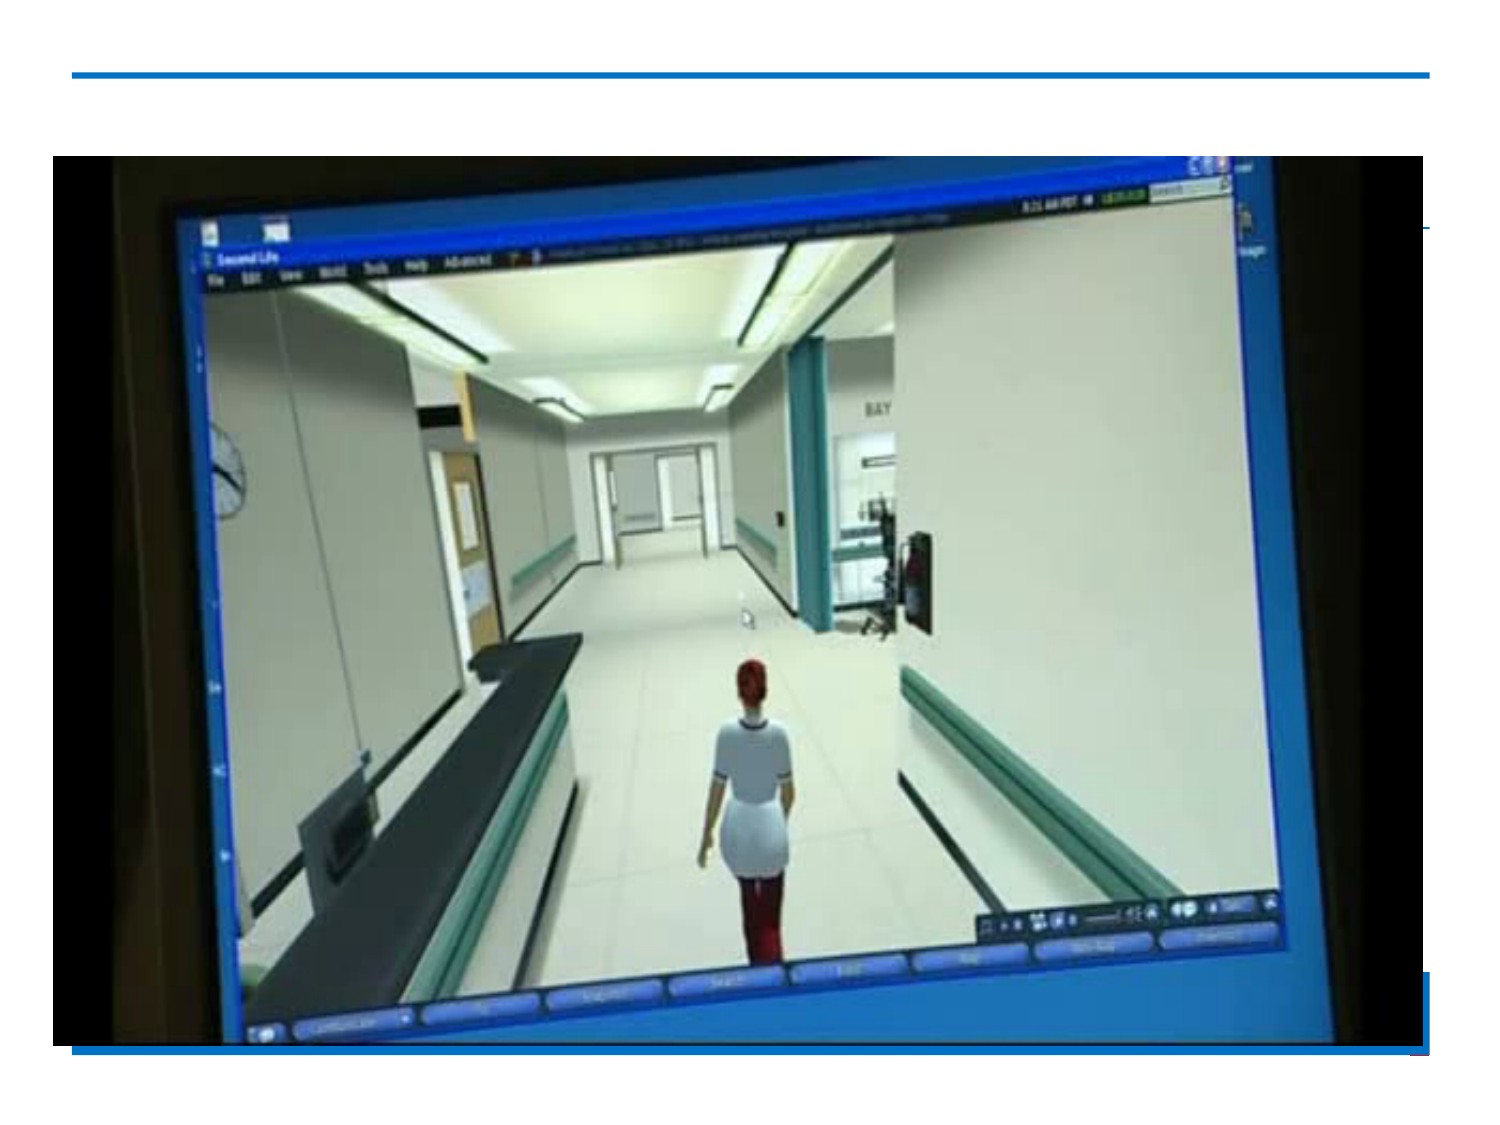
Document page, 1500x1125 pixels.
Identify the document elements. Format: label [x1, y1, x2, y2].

list [52, 155, 1424, 1048]
